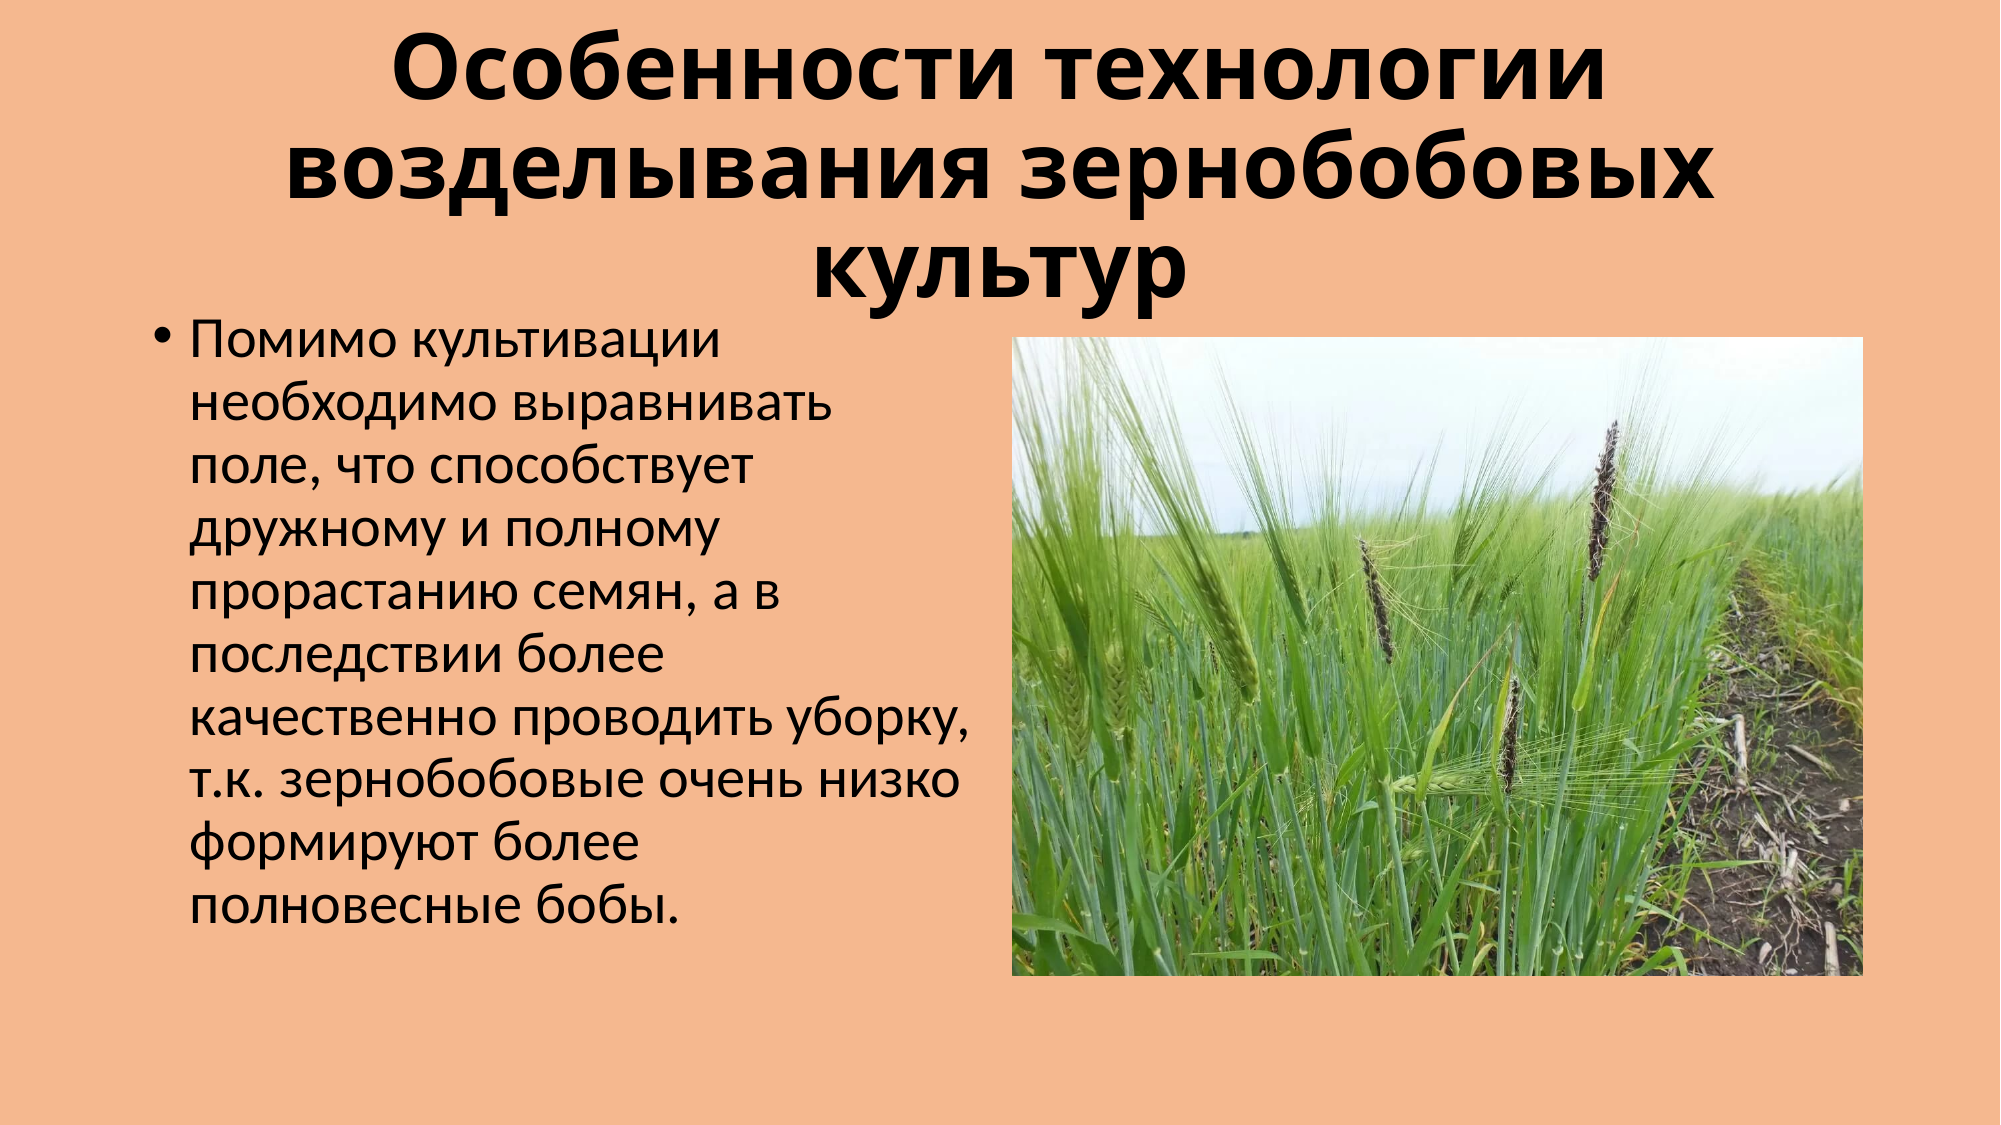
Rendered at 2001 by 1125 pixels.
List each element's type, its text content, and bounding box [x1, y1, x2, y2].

list Помимо культивации необходимо выравнивать поле, что способствует дружному и полному прорастанию семян, а в последствии более качественно проводить уборку, т.к. зернобобовые очень низко формируют более полновесные бобы. [137, 299, 988, 1014]
title Особенности технологии возделывания зернобобовых культур [137, 59, 1863, 278]
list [1012, 337, 1863, 976]
